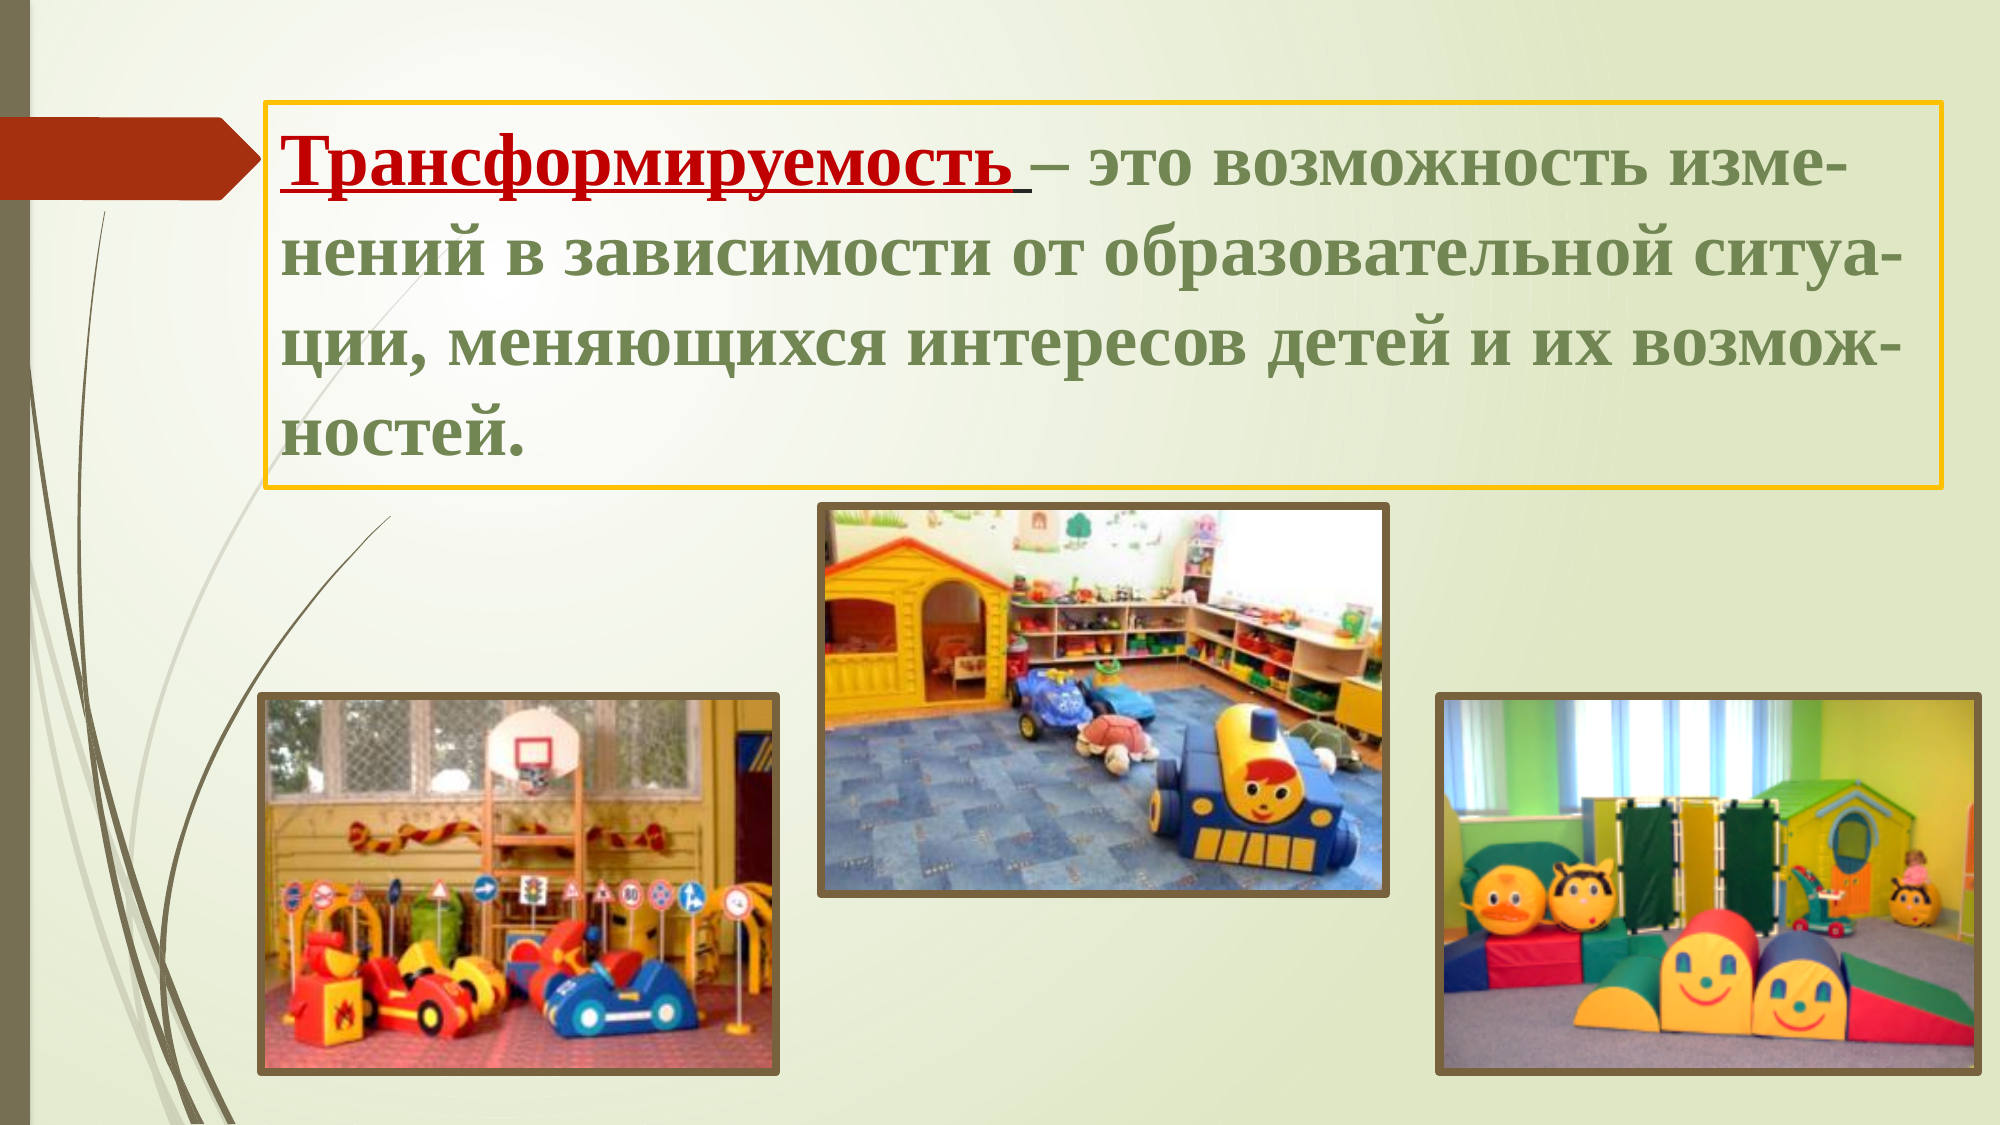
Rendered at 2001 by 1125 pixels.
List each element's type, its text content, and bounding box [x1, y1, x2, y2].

picture [1443, 699, 1975, 1069]
picture [265, 699, 772, 1069]
title Трансформируемость – это возможность изме-нений в зависимости от образовательной ситуа-ции, меняющихся интересов детей и их возмож-ностей. [265, 102, 1942, 488]
picture [824, 509, 1382, 890]
